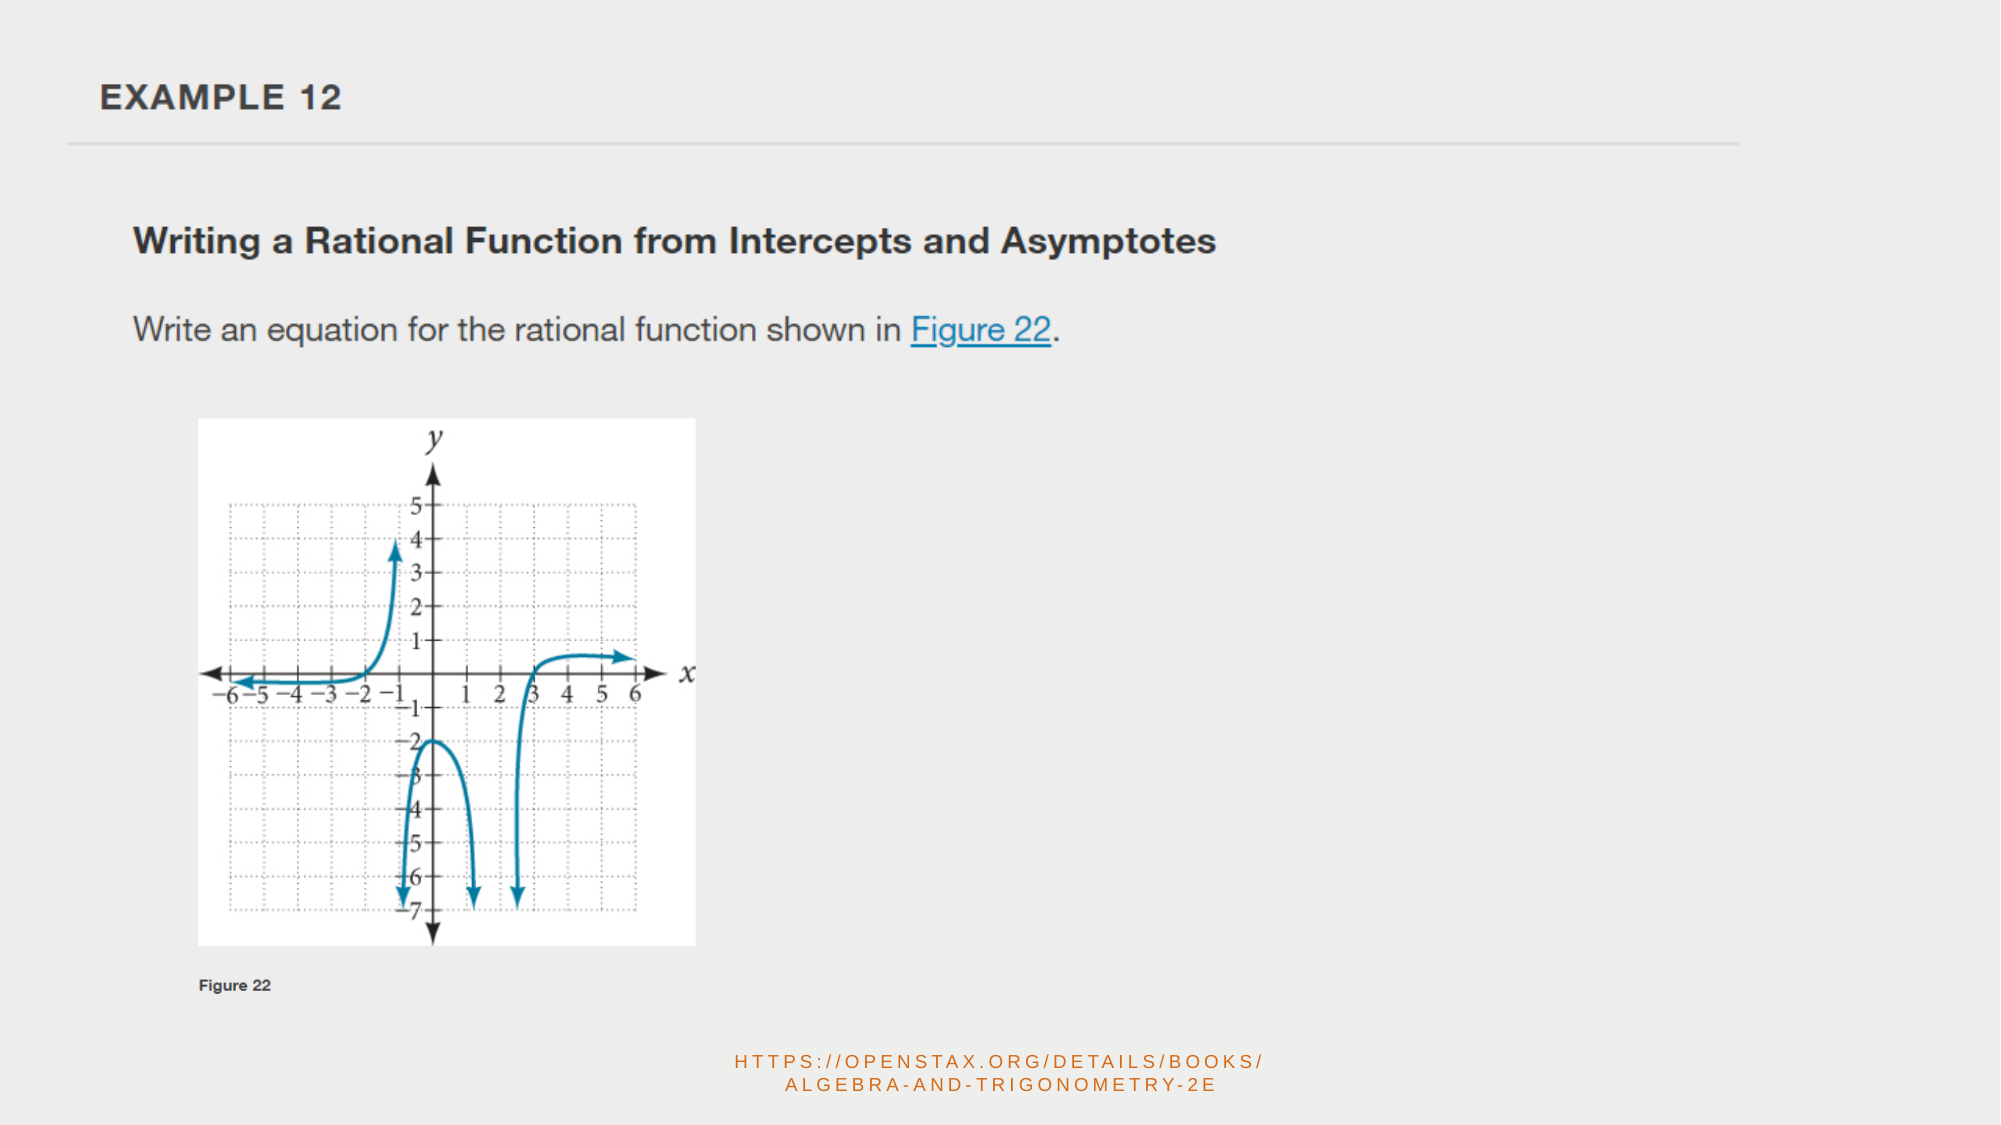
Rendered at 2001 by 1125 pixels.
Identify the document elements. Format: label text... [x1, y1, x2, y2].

footer https://openstax.org/details/books/algebra-and-trigonometry-2e [662, 1042, 1338, 1103]
picture [181, 401, 715, 1006]
picture [52, 47, 1755, 371]
